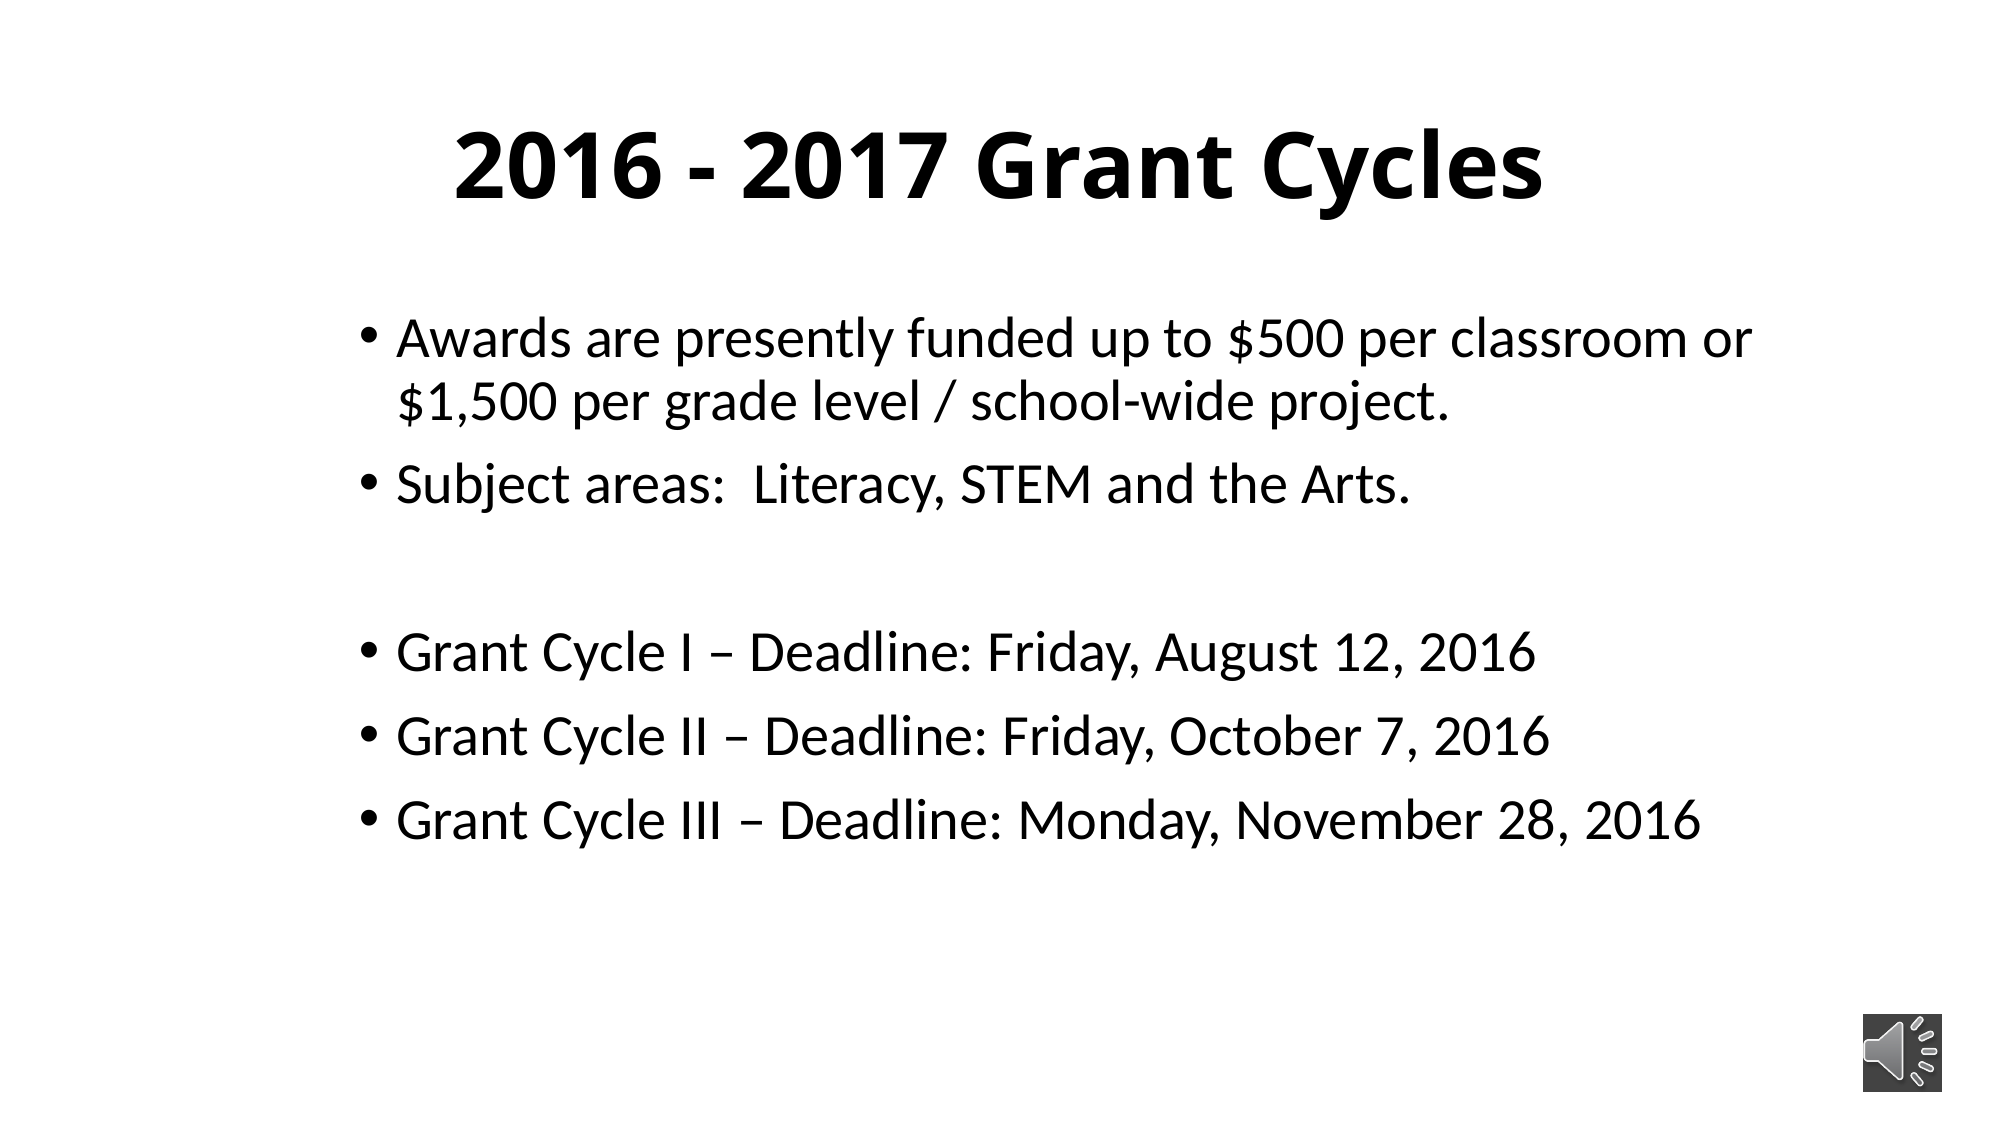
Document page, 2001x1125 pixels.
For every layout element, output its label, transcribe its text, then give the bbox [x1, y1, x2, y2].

list Awards are presently funded up to $500 per classroom or $1,500 per grade level / school-wide project. Subject areas: Literacy, STEM and the Arts. Grant Cycle I – Deadline: Friday, August 12, 2016 Grant Cycle II – Deadline: Friday, October 7, 2016 Grant Cycle III – Deadline: Monday, November 28, 2016 [343, 299, 1863, 1014]
title 2016 - 2017 Grant Cycles [137, 59, 1863, 278]
picture [1862, 1013, 1943, 1094]
